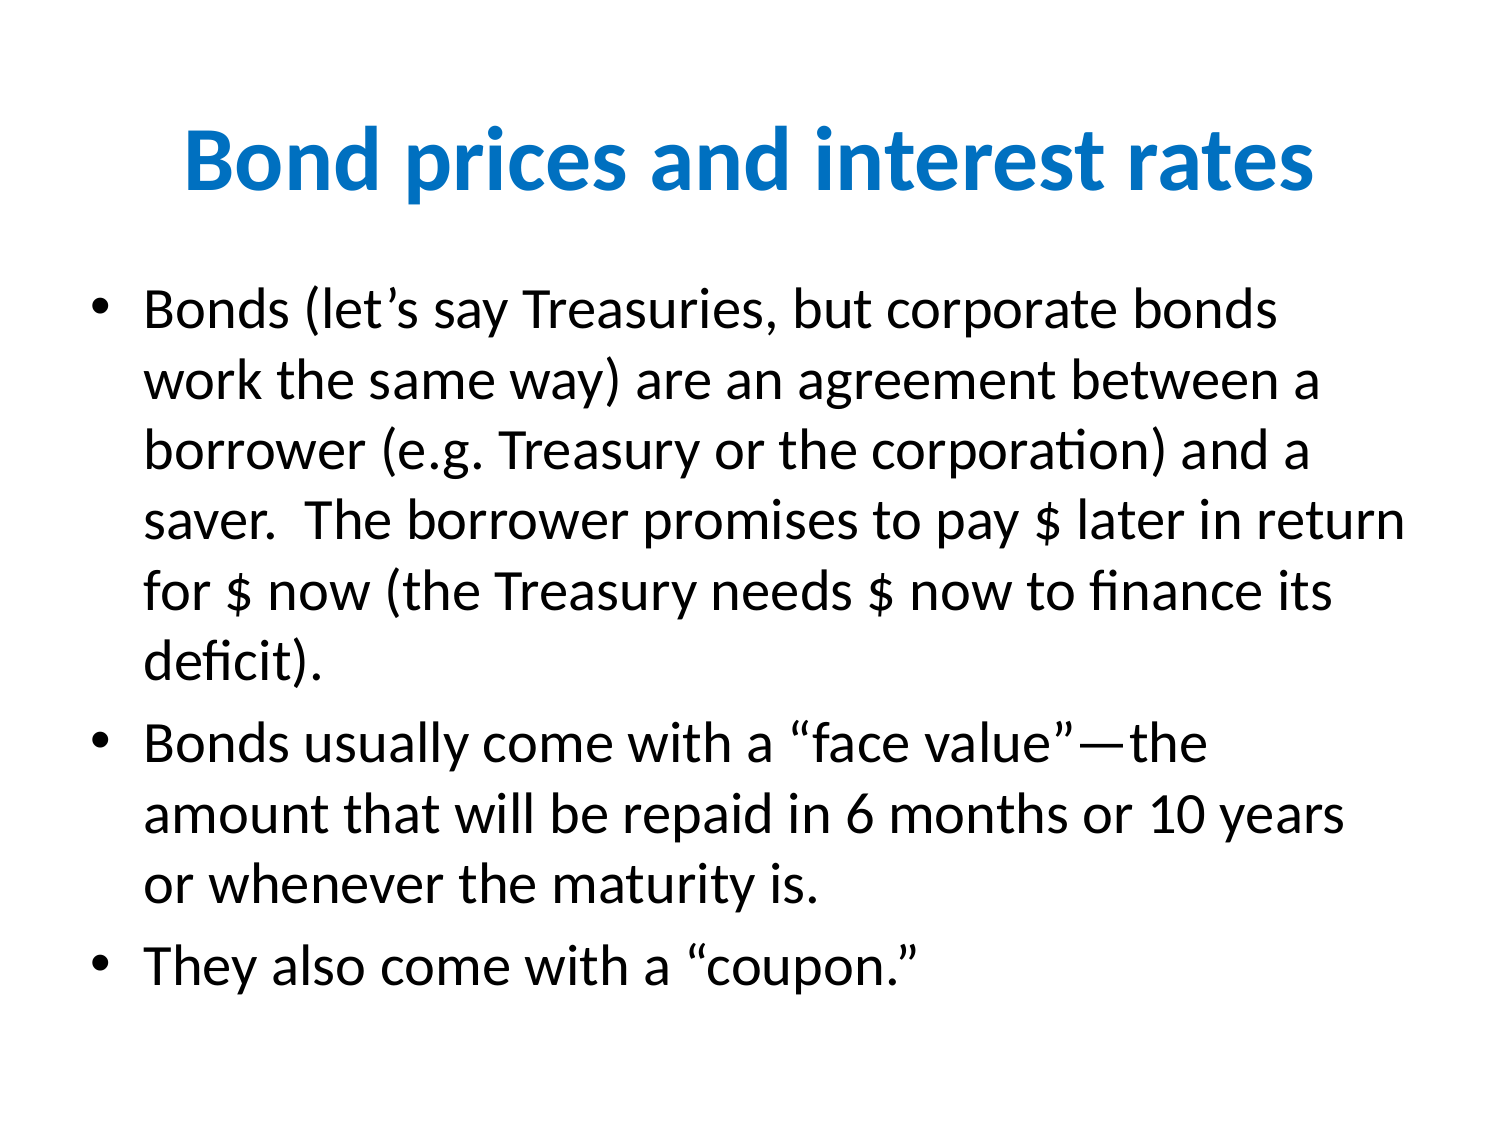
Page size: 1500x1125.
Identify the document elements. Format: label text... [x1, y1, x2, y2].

list Bonds (let’s say Treasuries, but corporate bonds work the same way) are an agreement between a borrower (e.g. Treasury or the corporation) and a saver. The borrower promises to pay $ later in return for $ now (the Treasury needs $ now to finance its deficit). Bonds usually come with a “face value”—the amount that will be repaid in 6 months or 10 years or whenever the maturity is. They also come with a “coupon.” [75, 262, 1425, 1005]
title Bond prices and interest rates [75, 45, 1425, 262]
